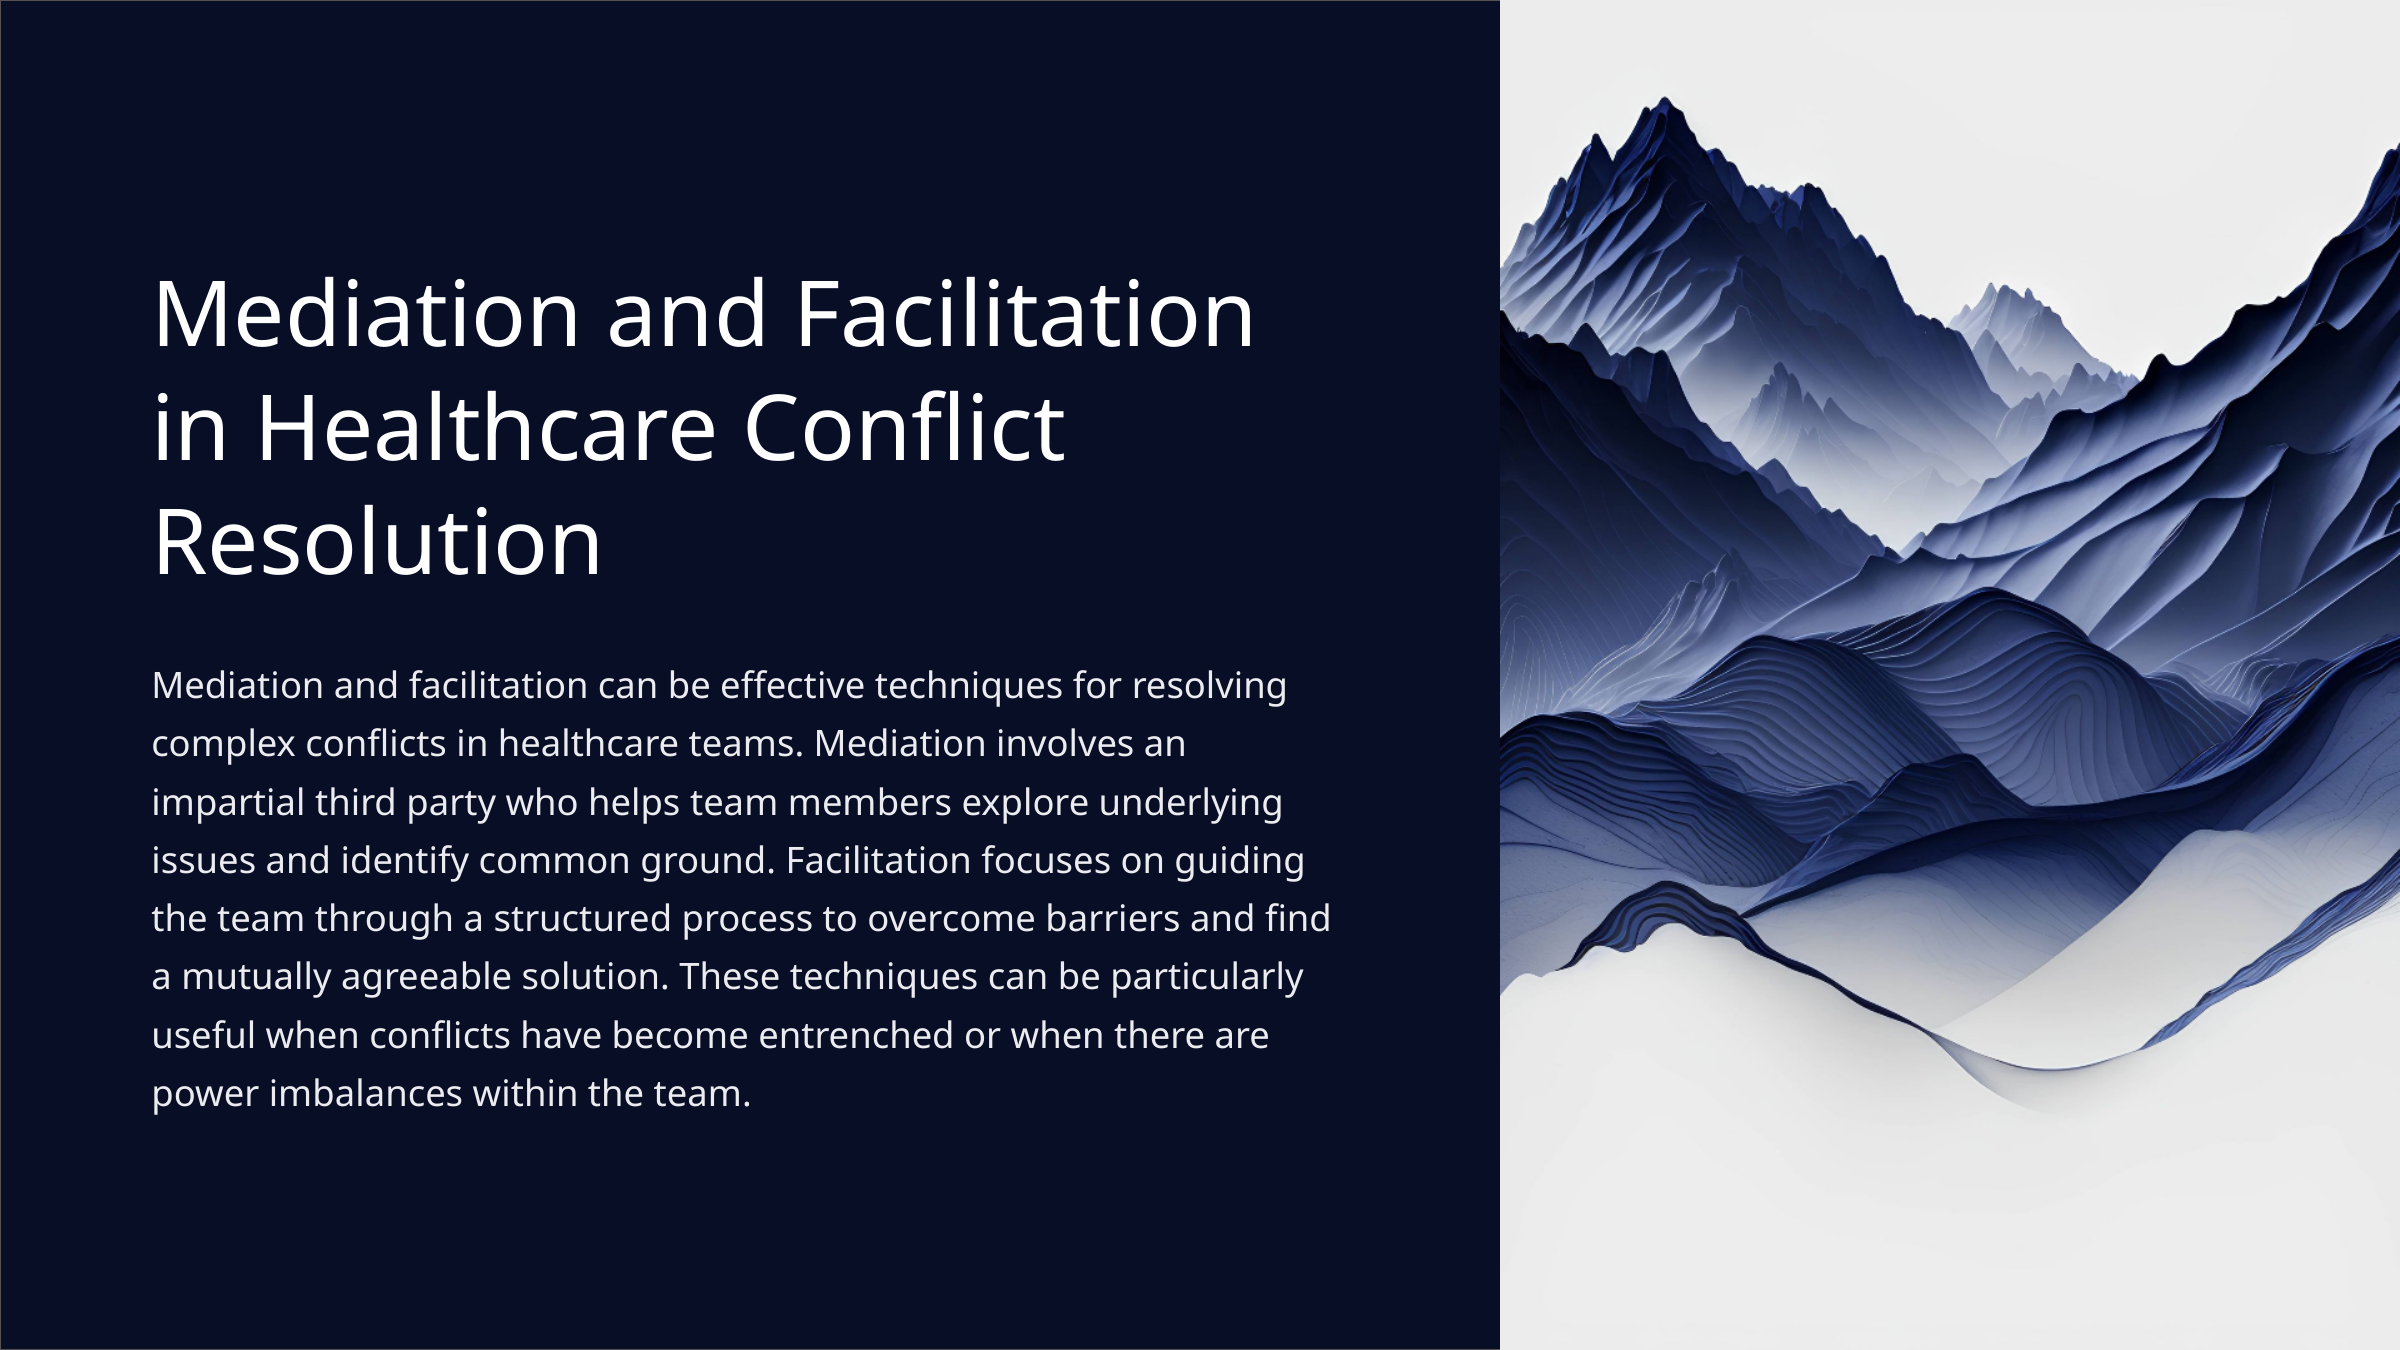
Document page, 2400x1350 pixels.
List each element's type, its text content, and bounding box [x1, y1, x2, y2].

text_box Mediation and Facilitation in Healthcare Conflict Resolution [136, 243, 1364, 586]
text_box Mediation and facilitation can be effective techniques for resolving complex conflicts in healthcare teams. Mediation involves an impartial third party who helps team members explore underlying issues and identify common ground. Facilitation focuses on guiding the team through a structured process to overcome barriers and find a mutually agreeable solution. These techniques can be particularly useful when conflicts have become entrenched or when there are power imbalances within the team. [136, 639, 1364, 1107]
picture [1499, 0, 2400, 1350]
text_box [0, 0, 1499, 1350]
